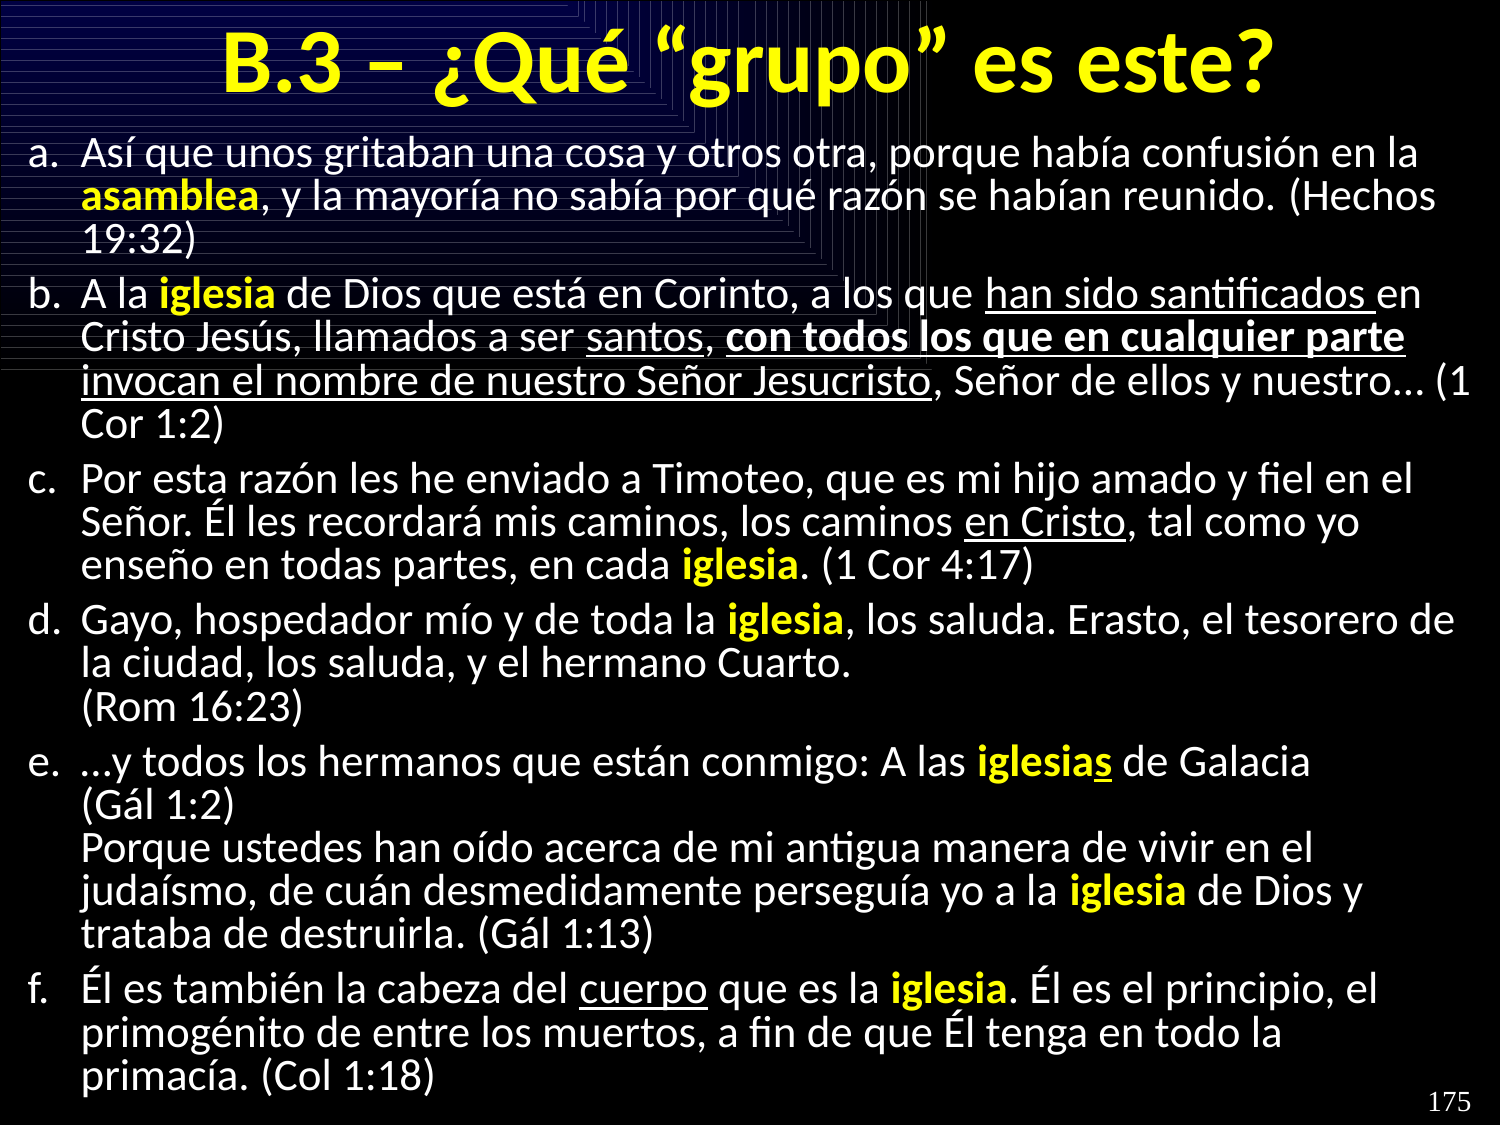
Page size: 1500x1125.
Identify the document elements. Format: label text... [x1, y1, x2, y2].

title B.3 – ¿Qué “grupo” es este? [0, 0, 1500, 113]
list Así que unos gritaban una cosa y otros otra, porque había confusión en la asamblea, y la mayoría no sabía por qué razón se habían reunido. (Hechos 19:32) A la iglesia de Dios que está en Corinto, a los que han sido santificados en Cristo Jesús, llamados a ser santos, con todos los que en cualquier parte invocan el nombre de nuestro Señor Jesucristo, Señor de ellos y nuestro… (1 Cor 1:2) Por esta razón les he enviado a Timoteo, que es mi hijo amado y fiel en el Señor. Él les recordará mis caminos, los caminos en Cristo, tal como yo enseño en todas partes, en cada iglesia. (1 Cor 4:17) Gayo, hospedador mío y de toda la iglesia, los saluda. Erasto, el tesorero de la ciudad, los saluda, y el hermano Cuarto. (Rom 16:23) …y todos los hermanos que están conmigo: A las iglesias de Galacia (Gál 1:2) Porque ustedes han oído acerca de mi antigua manera de vivir en el judaísmo, de cuán desmedidamente perseguía yo a la iglesia de Dios y trataba de destruirla. (Gál 1:13) Él es también la cabeza del cuerpo que es la iglesia. Él es el principio, el primogénito de entre los muertos, a fin de que Él tenga en todo la primacía. (Col 1:18) [12, 125, 1500, 1113]
slide_number 175 [1412, 1074, 1500, 1125]
